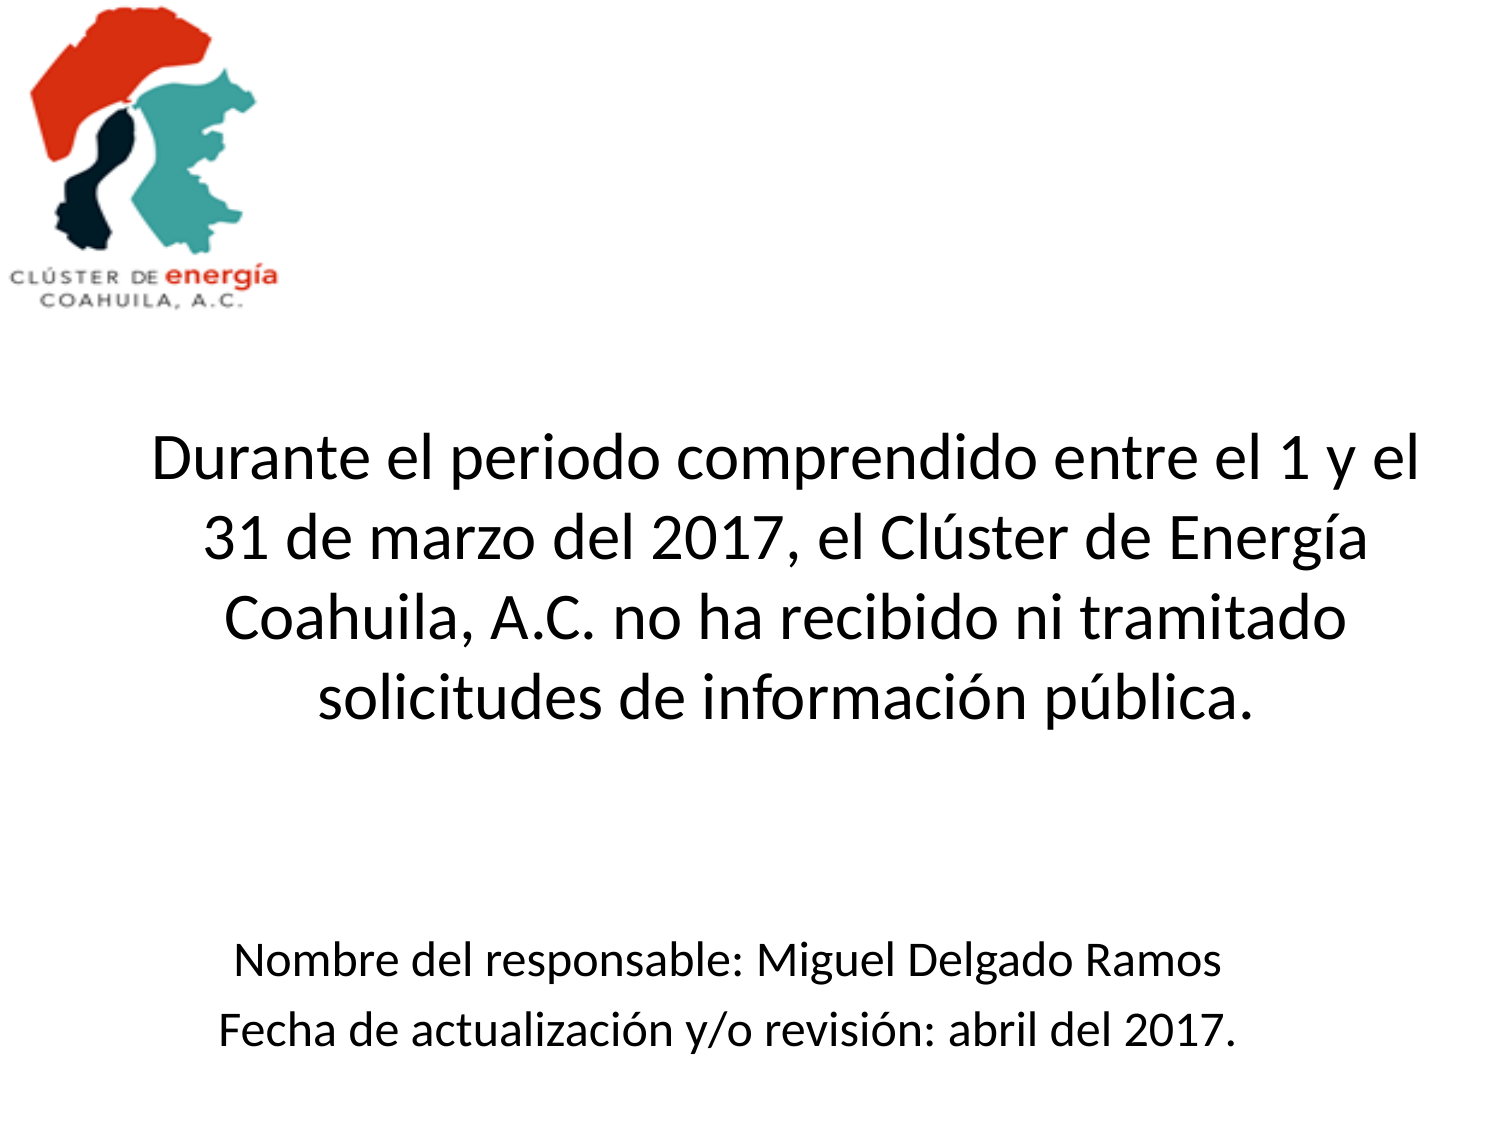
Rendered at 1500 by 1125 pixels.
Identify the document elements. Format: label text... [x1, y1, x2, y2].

title Durante el periodo comprendido entre el 1 y el 31 de marzo del 2017, el Clúster de Energía Coahuila, A.C. no ha recibido ni tramitado solicitudes de información pública. [112, 299, 1461, 847]
subtitle Nombre del responsable: Miguel Delgado Ramos Fecha de actualización y/o revisión: abril del 2017. [130, 919, 1325, 1085]
picture [0, 0, 296, 317]
